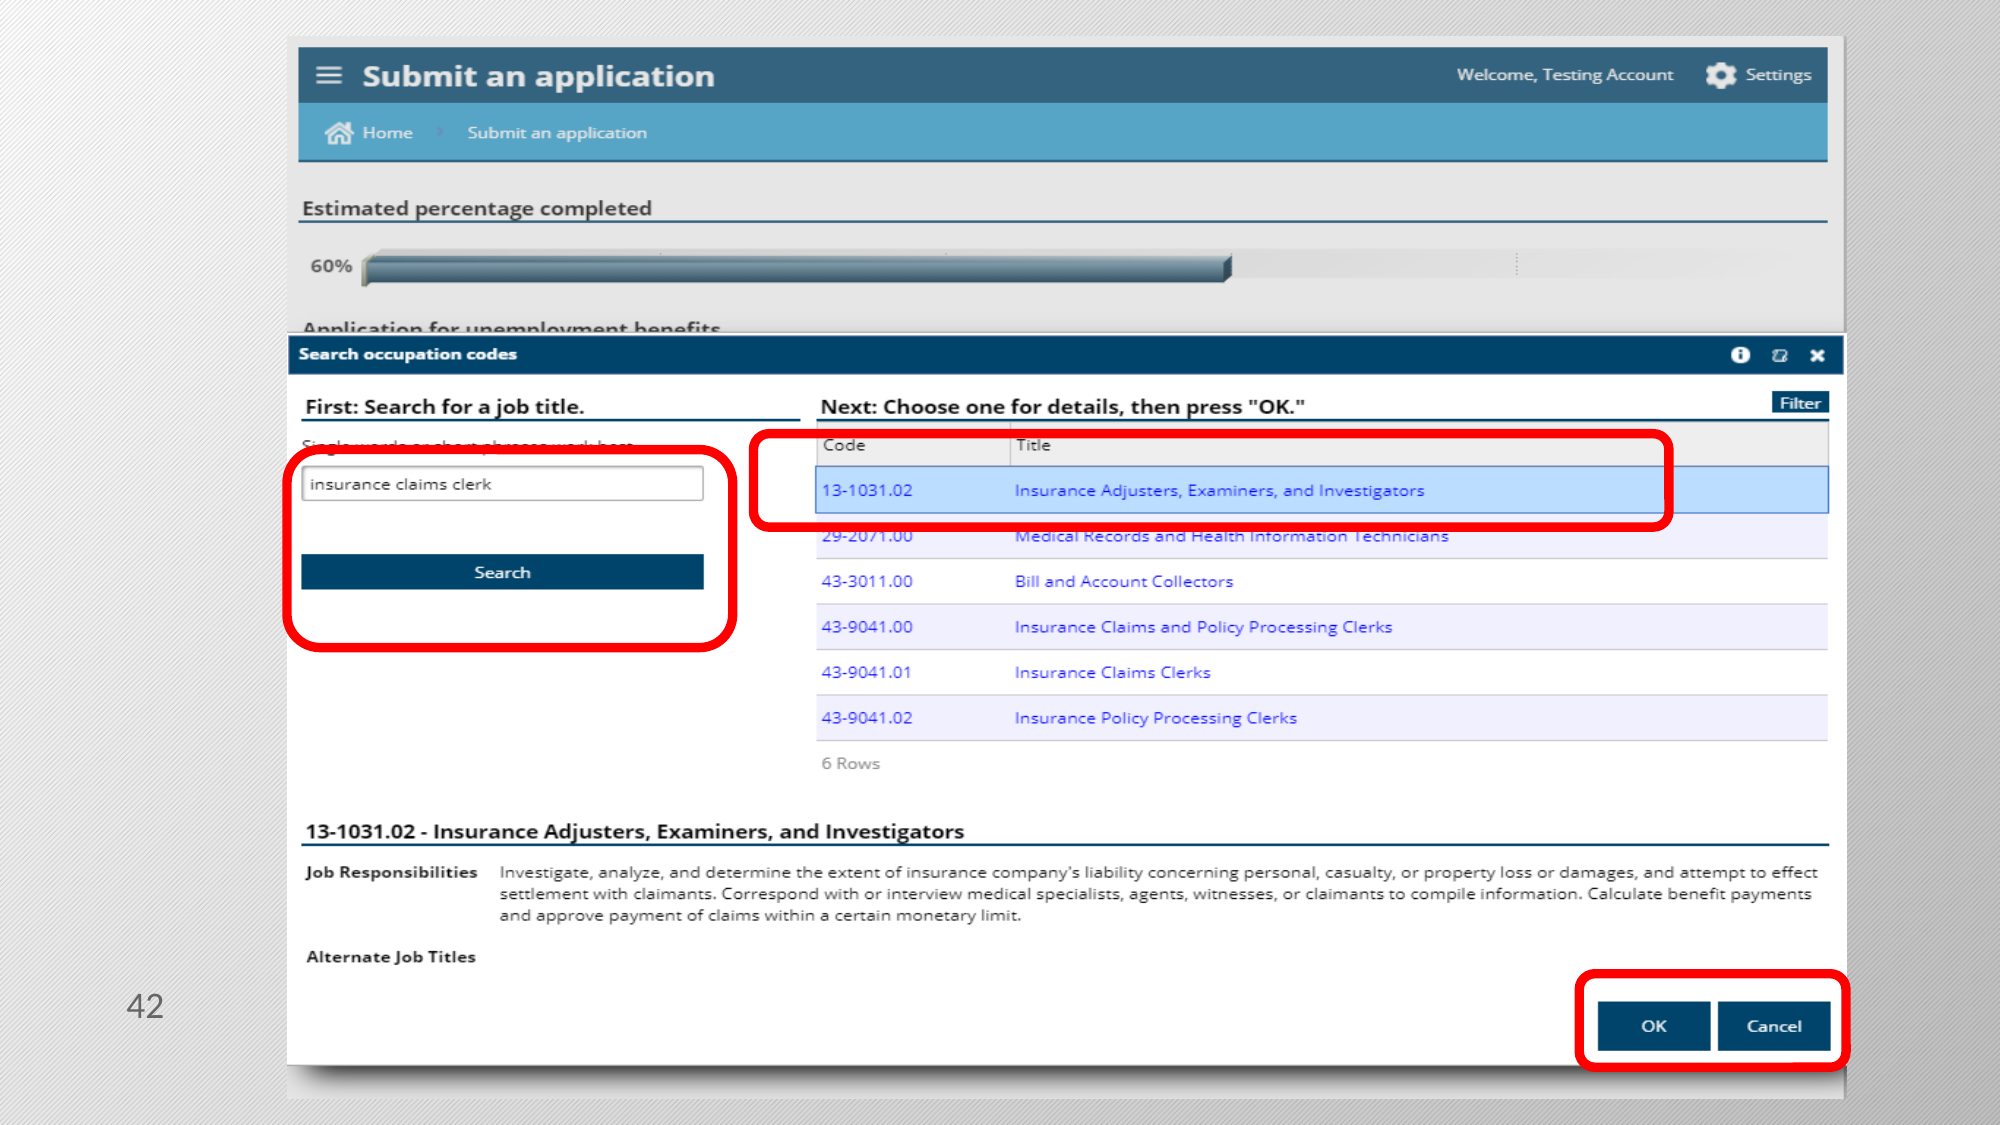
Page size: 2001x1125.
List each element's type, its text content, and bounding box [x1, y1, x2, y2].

picture [286, 35, 1847, 1100]
slide_number 42 [111, 973, 219, 1035]
